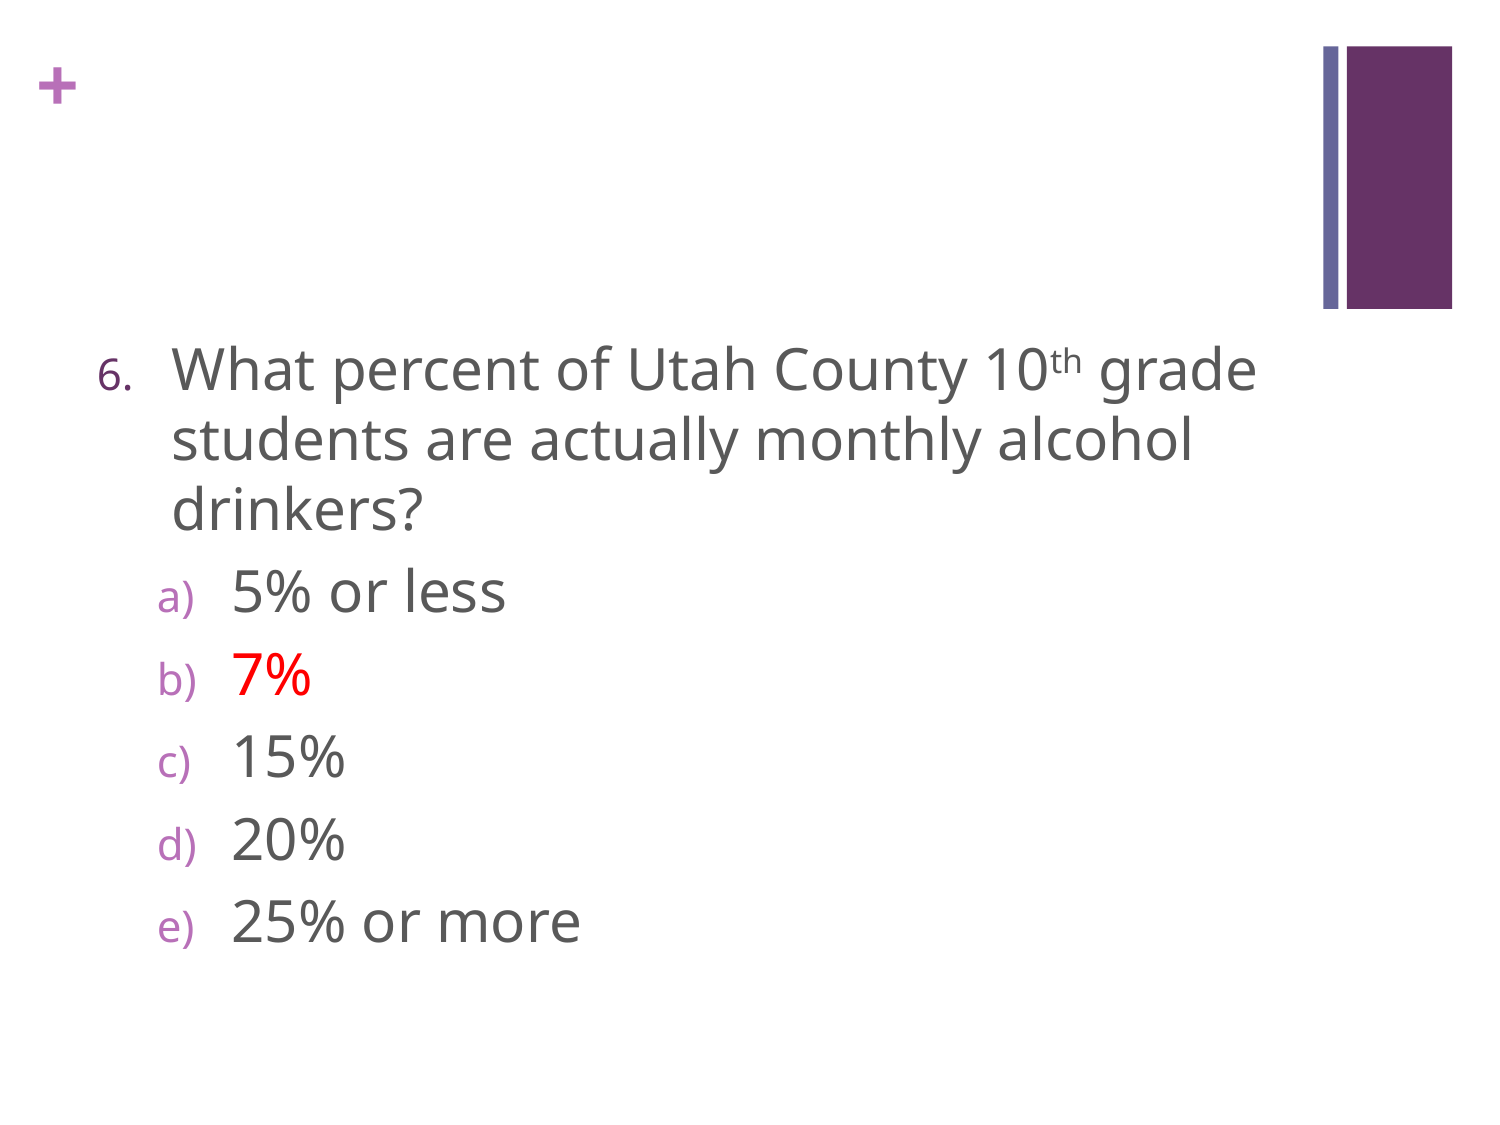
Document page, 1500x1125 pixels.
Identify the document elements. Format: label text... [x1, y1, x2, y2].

list What percent of Utah County 10th grade students are actually monthly alcohol drinkers? 5% or less 7% 15% 20% 25% or more [81, 324, 1322, 1005]
